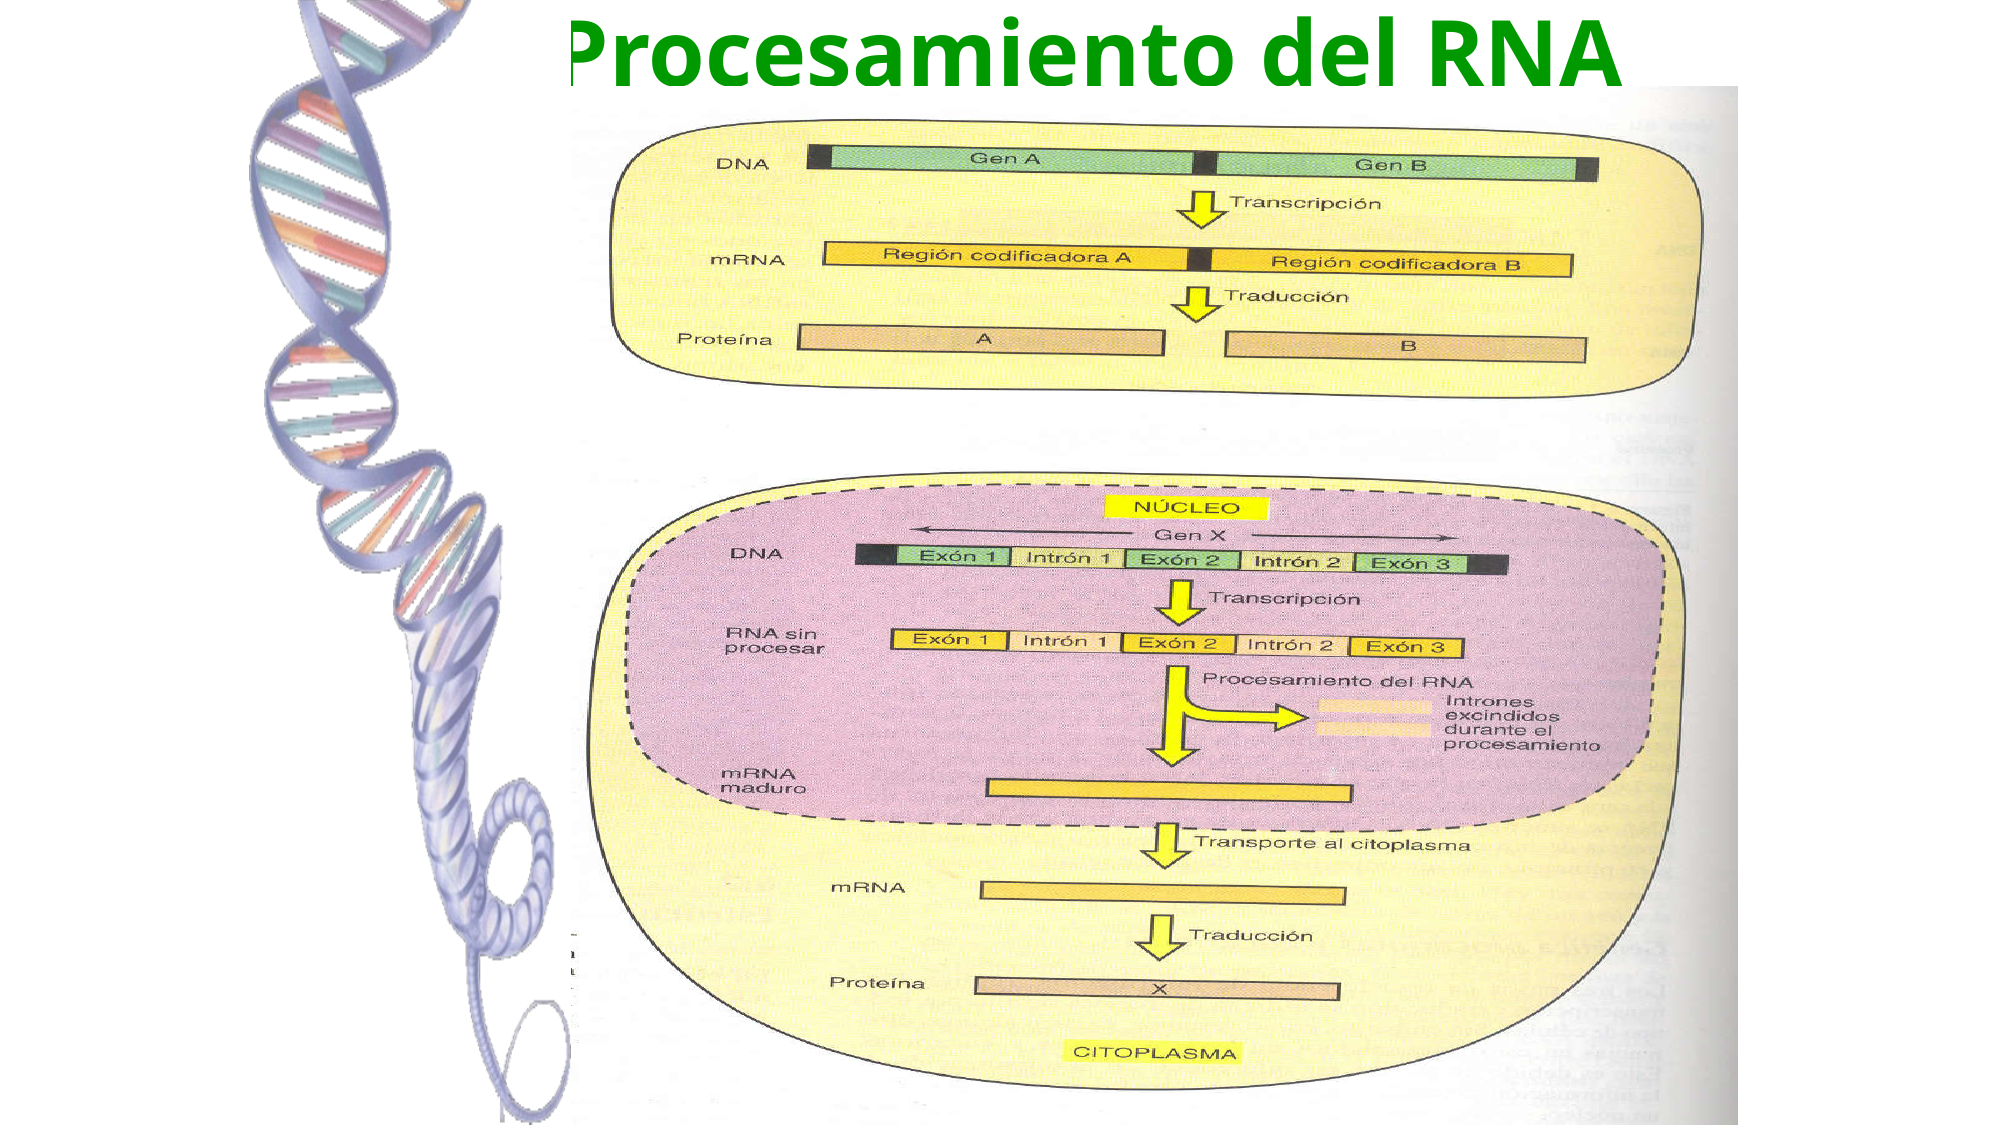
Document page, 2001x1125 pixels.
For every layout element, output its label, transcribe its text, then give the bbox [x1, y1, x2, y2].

text_box Procesamiento del RNA [571, 24, 1725, 86]
picture [249, 0, 1738, 1125]
